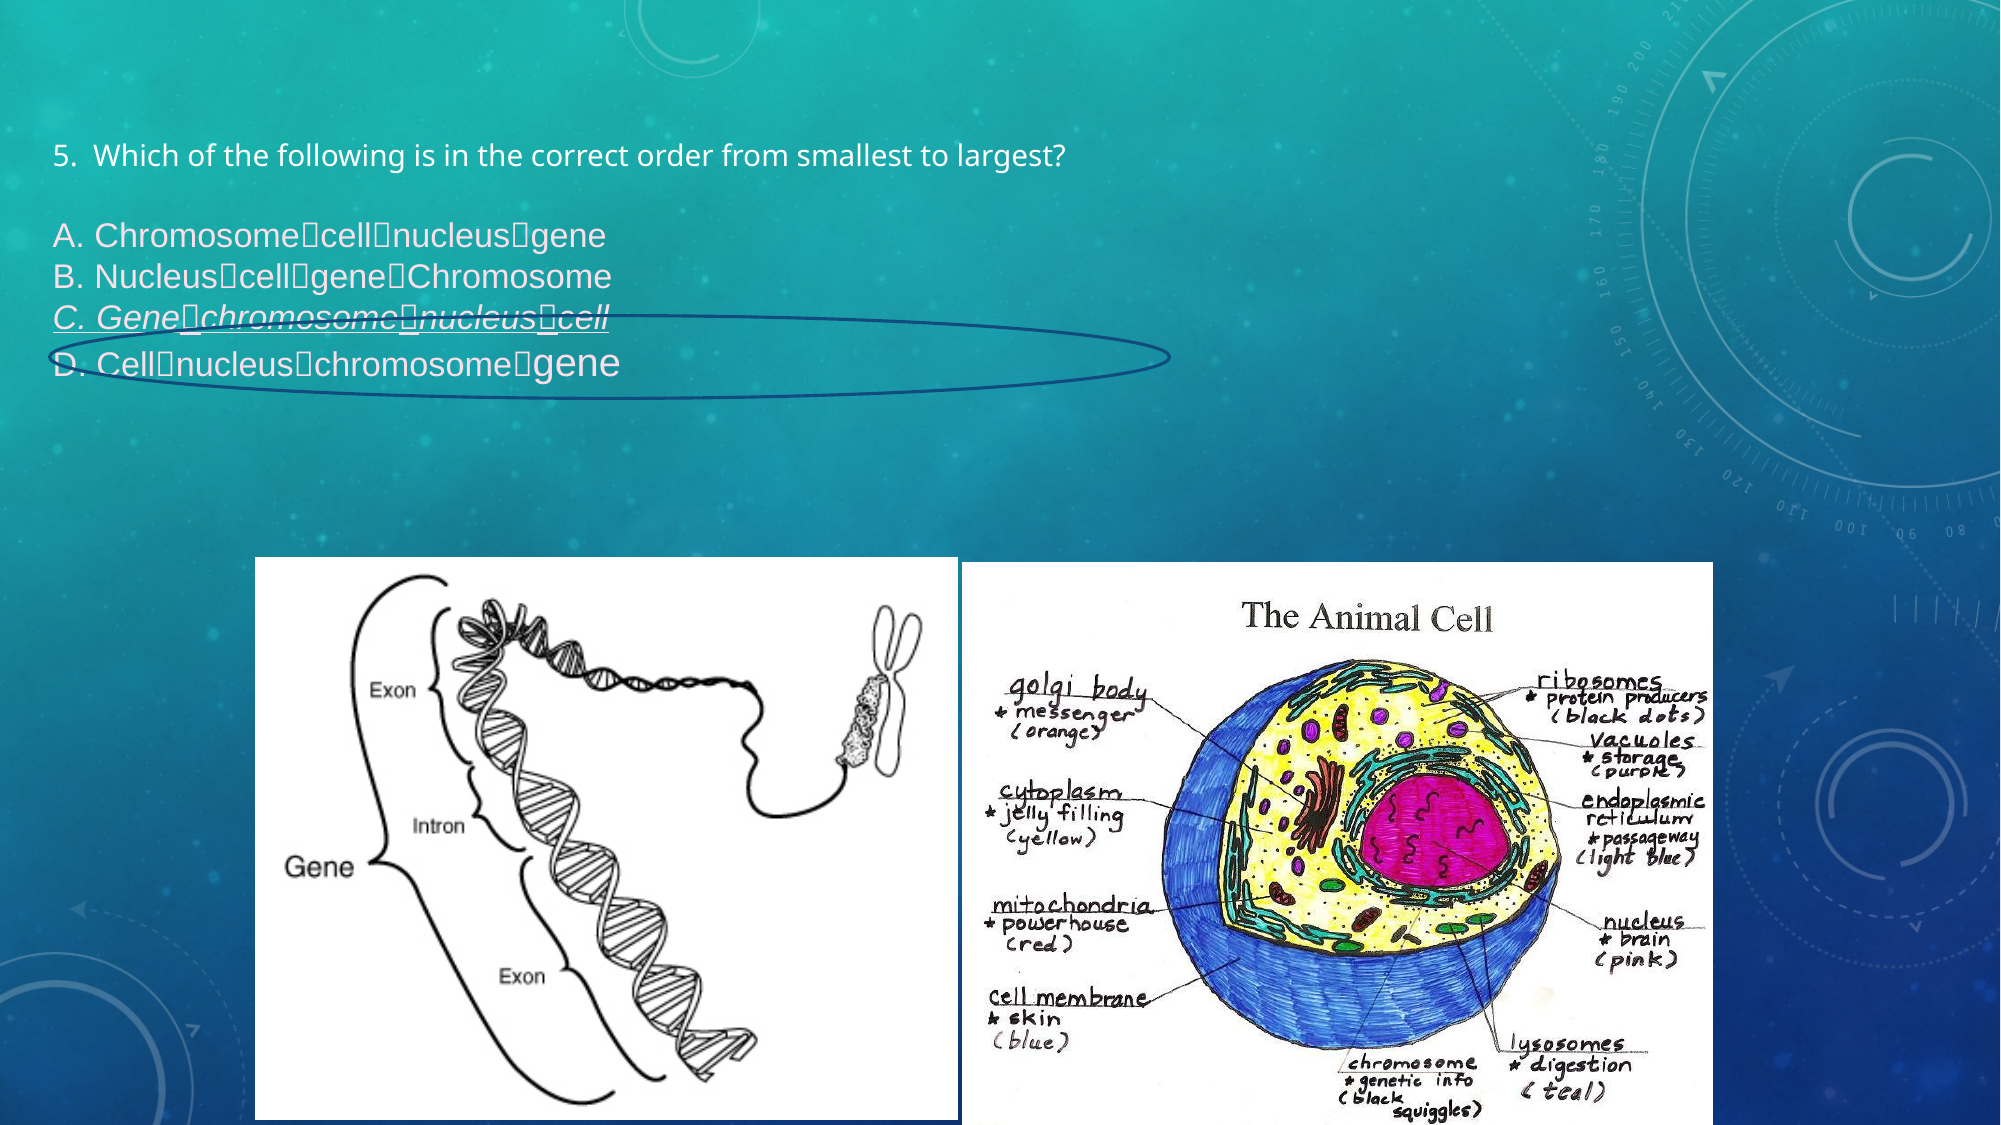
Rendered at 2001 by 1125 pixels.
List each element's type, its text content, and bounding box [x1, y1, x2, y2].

text_box [48, 314, 1171, 400]
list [255, 557, 959, 1121]
title 5. Which of the following is in the correct order from smallest to largest? A. Chromosomecellnucleusgene B. NucleuscellgeneChromosome C. Genechromosomenucleuscell D. Cellnucleuschromosomegene [37, 40, 1701, 488]
picture [0, 0, 2001, 1125]
